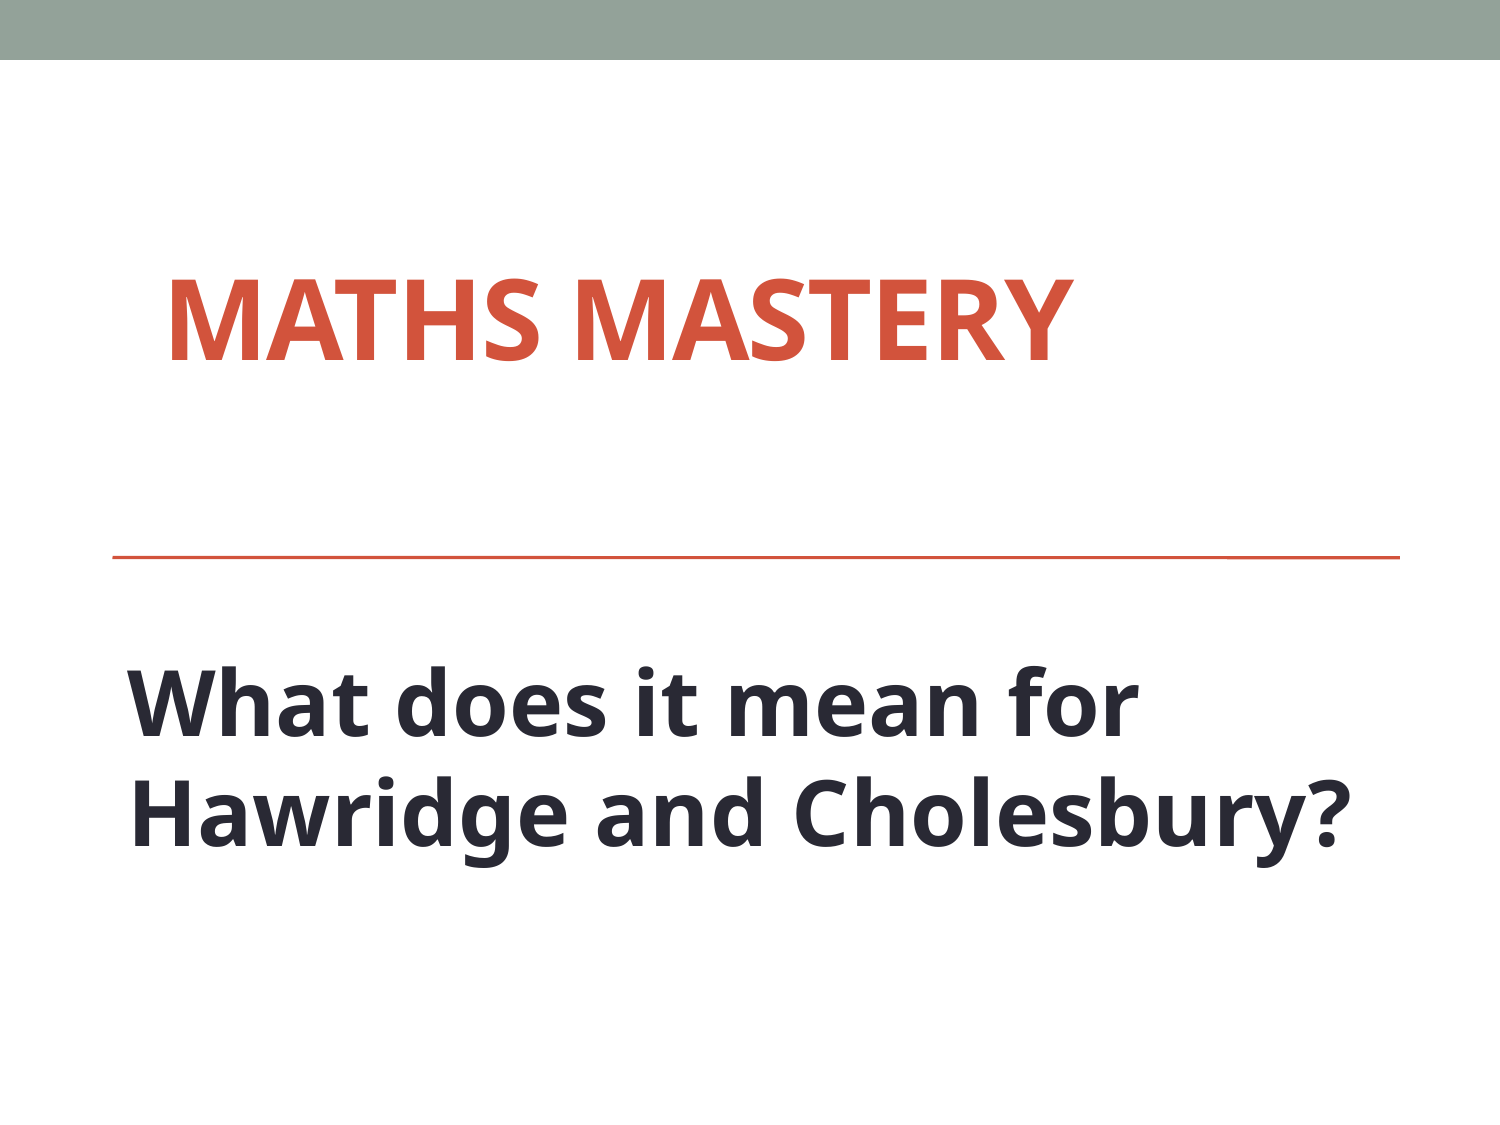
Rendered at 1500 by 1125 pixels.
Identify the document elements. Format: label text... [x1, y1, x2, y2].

subtitle What does it mean for Hawridge and Cholesbury? [112, 637, 1400, 1059]
title Maths Mastery [147, 149, 1423, 391]
